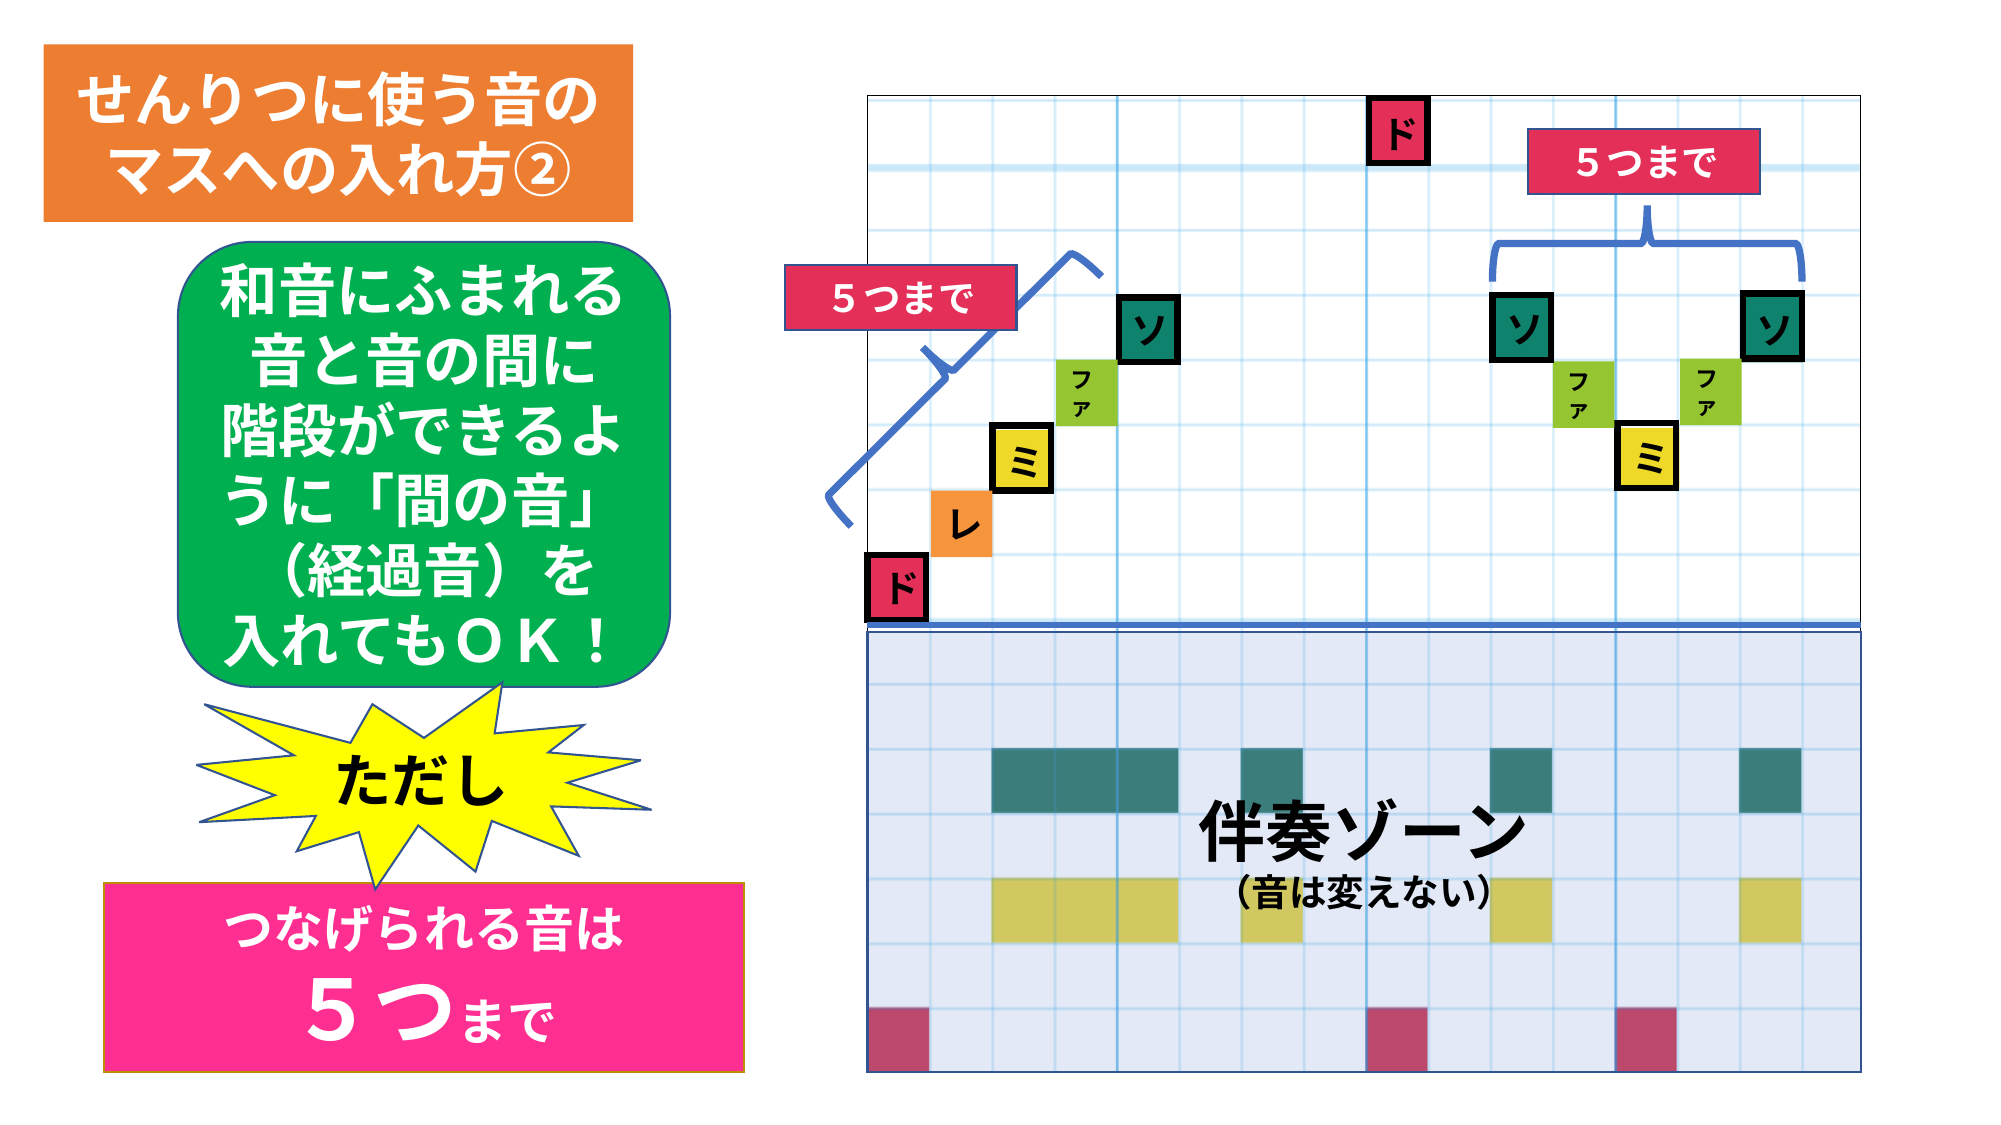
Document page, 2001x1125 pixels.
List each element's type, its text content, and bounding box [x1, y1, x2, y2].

text_box せんりつに使う音の マスへの入れ方② [43, 43, 634, 223]
picture [867, 95, 1861, 624]
text_box ５つまで [784, 264, 867, 331]
picture [867, 626, 1861, 1072]
text_box ただし [196, 680, 652, 892]
text_box [828, 455, 867, 527]
text_box つなげられる音は ５つまで [103, 882, 745, 1073]
text_box 和音にふまれる音と音の間に 階段ができるように「間の音」（経過音）を 入れてもＯＫ！ [176, 240, 672, 688]
